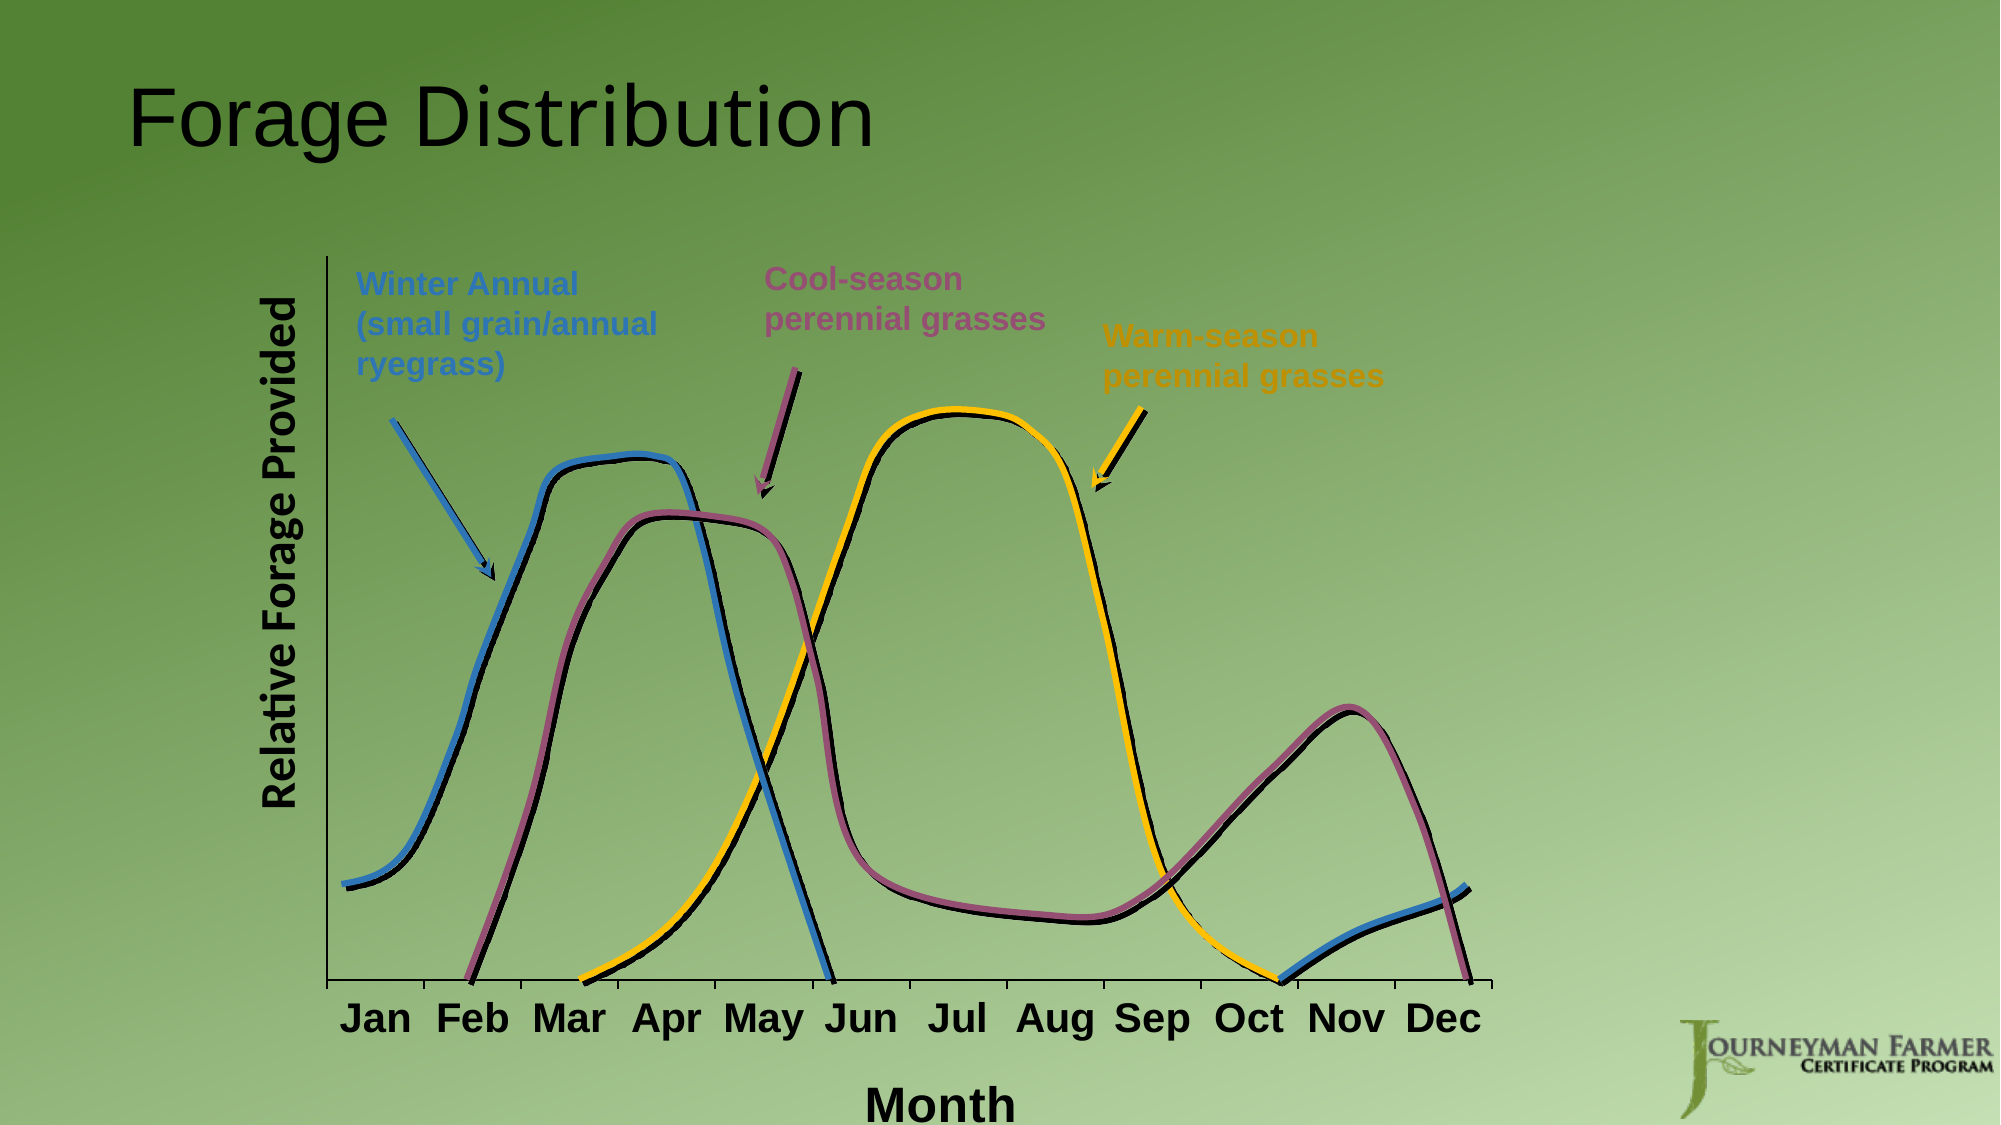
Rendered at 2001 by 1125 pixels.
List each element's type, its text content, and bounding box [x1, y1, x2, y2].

chart [245, 237, 1513, 1125]
picture [1680, 1020, 1994, 1119]
title Forage Distribution [112, 25, 1501, 213]
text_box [466, 367, 1467, 980]
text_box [341, 418, 466, 980]
text_box Relative Forage Provided [237, 259, 245, 826]
